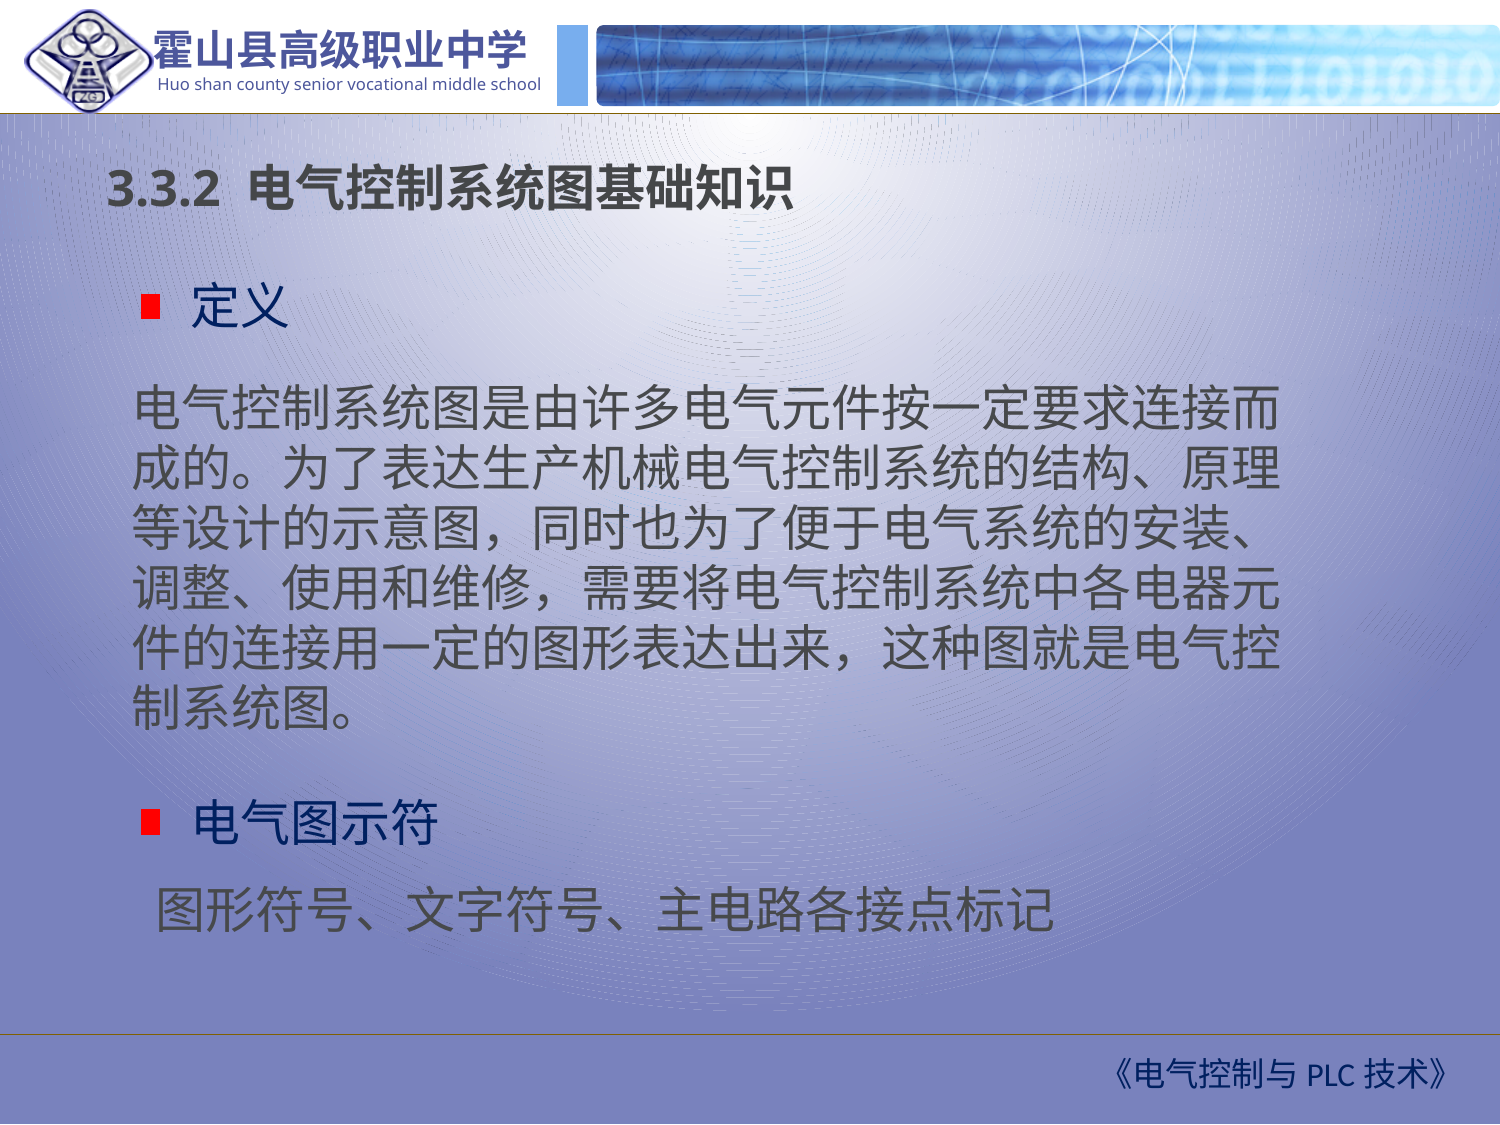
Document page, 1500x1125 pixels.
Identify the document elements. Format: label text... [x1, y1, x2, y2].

text_box 电气图示符 [175, 784, 862, 860]
text_box [141, 294, 160, 319]
picture [24, 8, 154, 114]
picture [596, 24, 1500, 107]
text_box 定义 [175, 267, 862, 342]
text_box 电气控制系统图是由许多电气元件按一定要求连接而成的。为了表达生产机械电气控制系统的结构、原理等设计的示意图，同时也为了便于电气系统的安装、调整、使用和维修，需要将电气控制系统中各电器元件的连接用一定的图形表达出来，这种图就是电气控制系统图。 [116, 369, 1346, 745]
text_box [141, 809, 160, 835]
text_box 图形符号、文字符号、主电路各接点标记 [140, 871, 1346, 946]
text_box 3.3.2 电气控制系统图基础知识 [91, 148, 811, 224]
